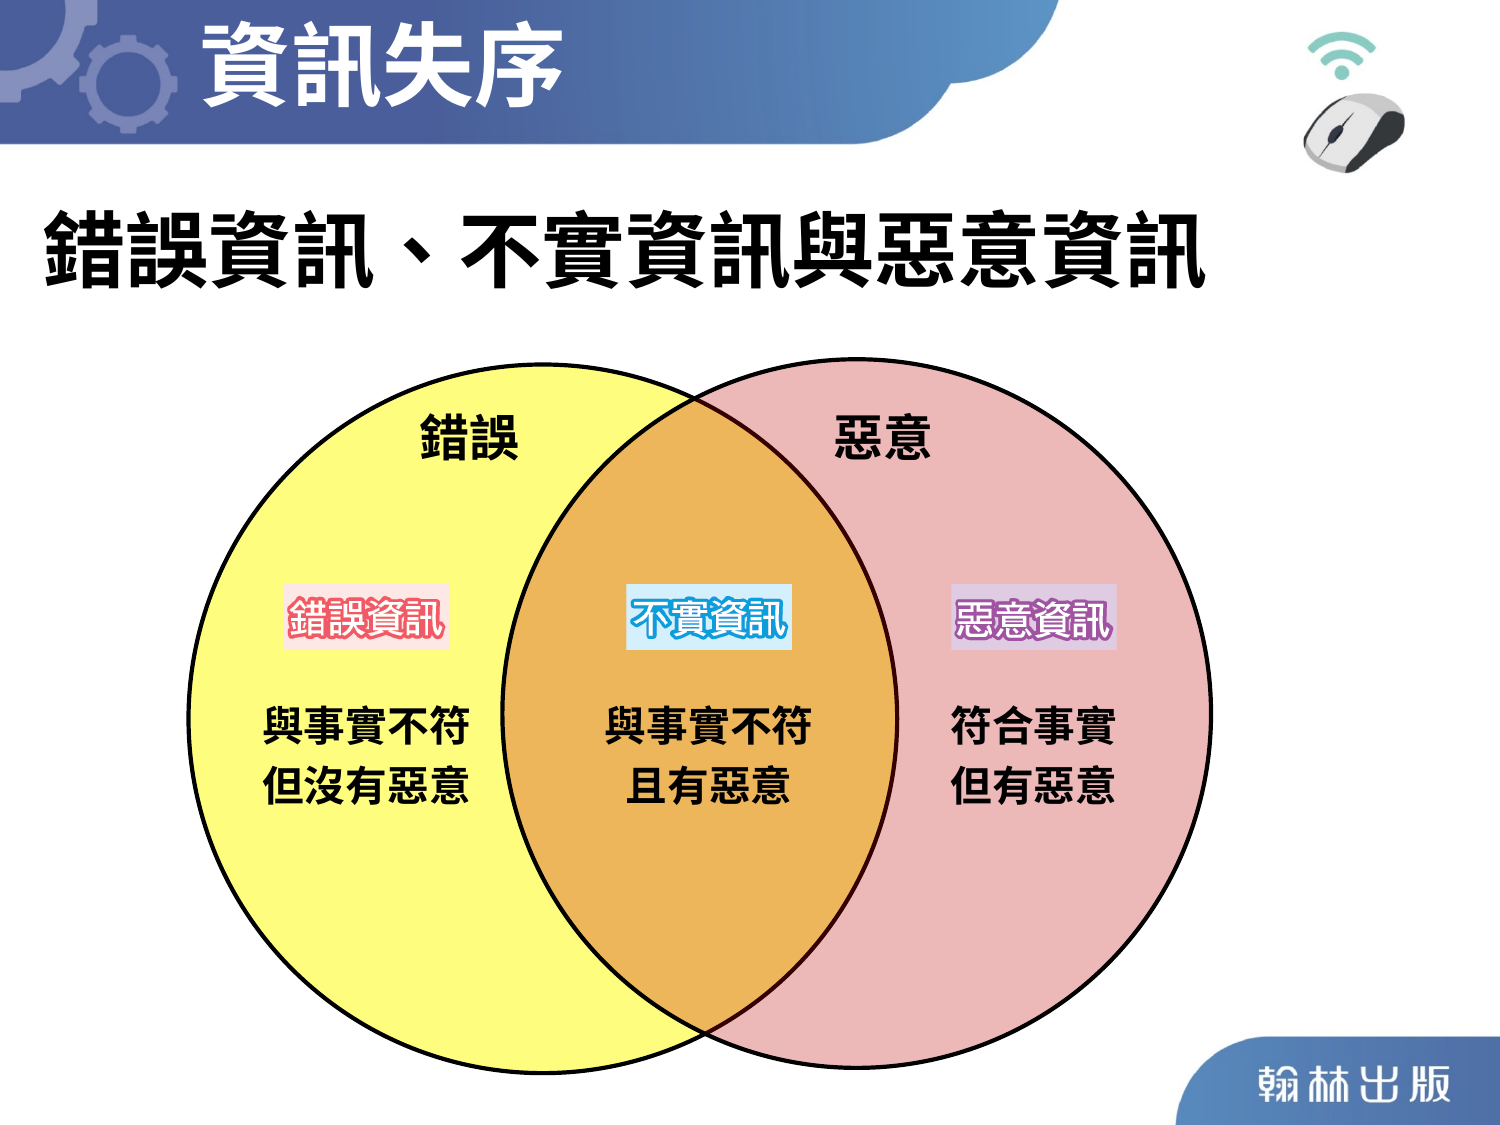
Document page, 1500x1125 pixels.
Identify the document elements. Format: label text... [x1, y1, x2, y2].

text_box 惡意 [827, 388, 946, 460]
text_box [502, 359, 1212, 1068]
text_box [188, 364, 705, 1074]
picture [0, 0, 1500, 1125]
text_box 與事實不符 但沒有惡意 [248, 684, 485, 838]
text_box 與事實不符 且有惡意 [590, 684, 828, 838]
list 錯誤資訊、不實資訊與惡意資訊 [27, 201, 1473, 364]
title 資訊失序 [184, 0, 1077, 152]
text_box 錯誤 [413, 388, 532, 460]
text_box 符合事實 但有惡意 [915, 684, 1152, 838]
